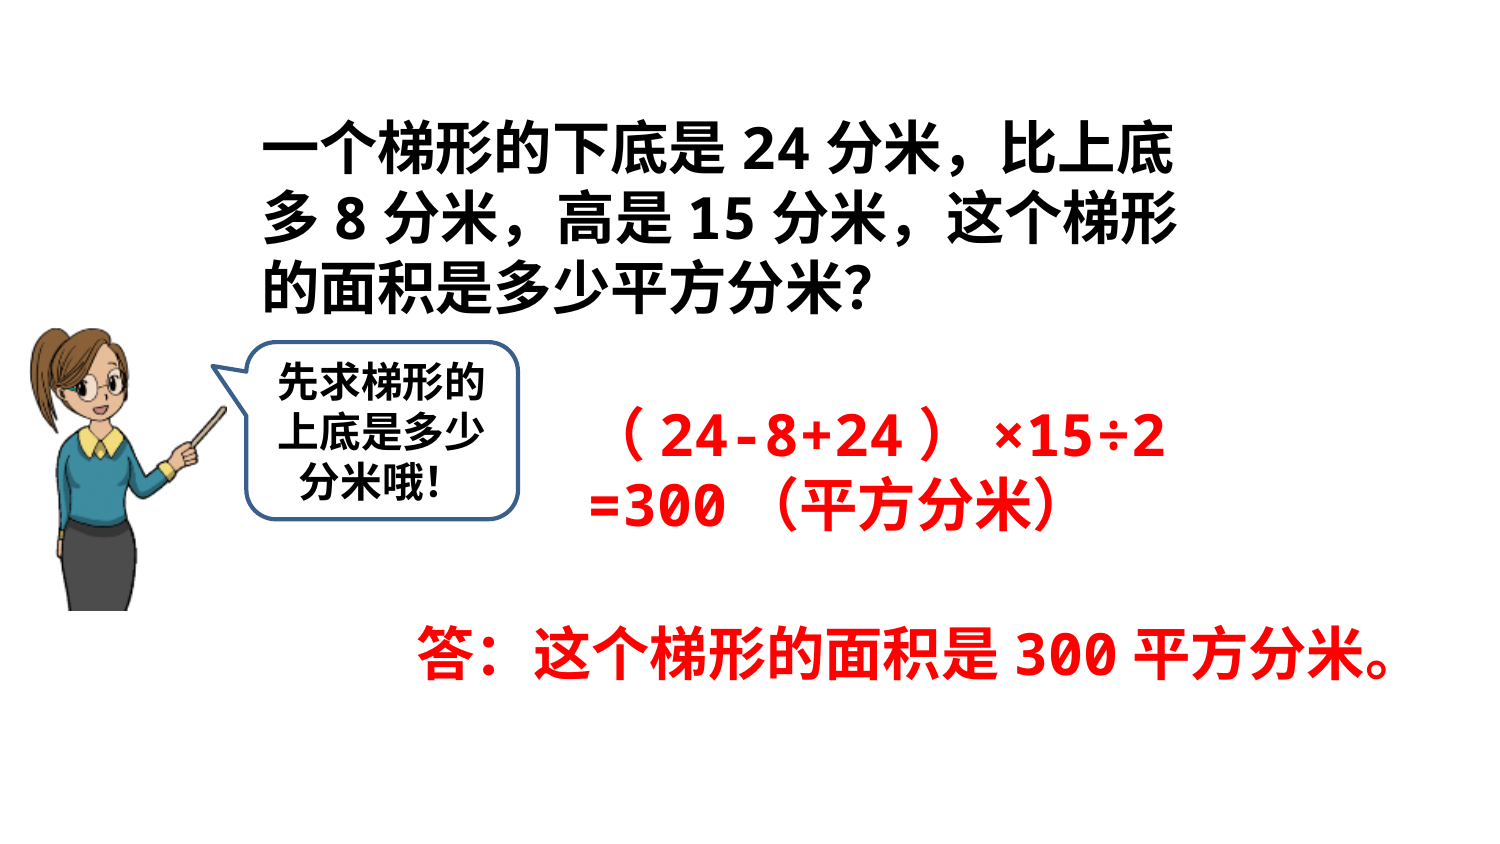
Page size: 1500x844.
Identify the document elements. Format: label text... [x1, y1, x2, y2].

text_box 先求梯形的上底是多少分米哦！ [230, 340, 521, 522]
picture [29, 327, 227, 611]
text_box （24-8+24）×15÷2 =300（平方分米） [572, 390, 1436, 546]
text_box 答：这个梯形的面积是300平方分米。 [348, 609, 1452, 695]
text_box 一个梯形的下底是24分米，比上底多8分米，高是15分米，这个梯形的面积是多少平方分米？ [246, 103, 1215, 329]
